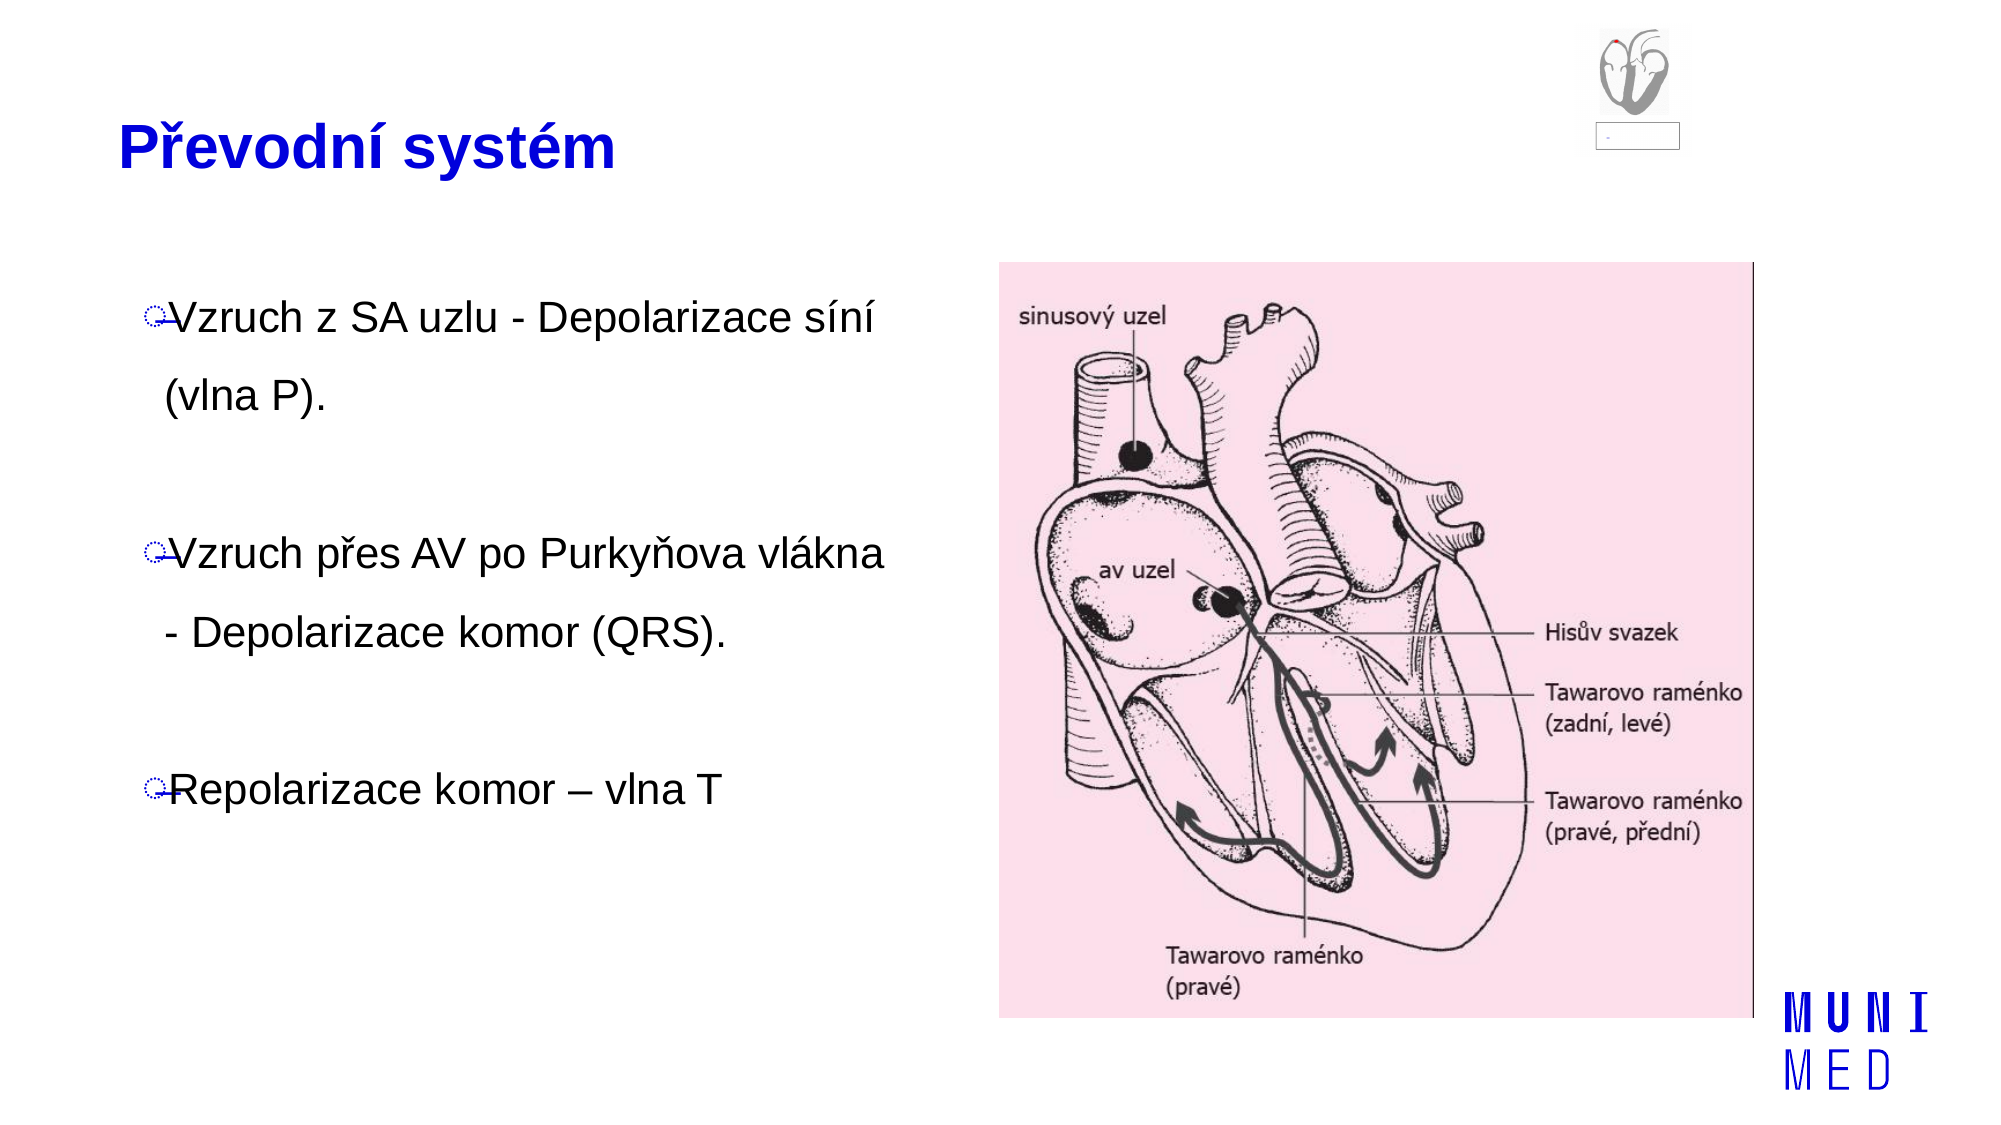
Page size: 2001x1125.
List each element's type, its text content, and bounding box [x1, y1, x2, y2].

title Převodní systém [118, 118, 1883, 193]
picture [999, 261, 1754, 1019]
picture [1573, 23, 1692, 158]
list Vzruch z SA uzlu - Depolarizace síní (vlna P). Vzruch přes AV po Purkyňova vlákna - Depolarizace komor (QRS). Repolarizace komor – vlna T [133, 262, 888, 1005]
